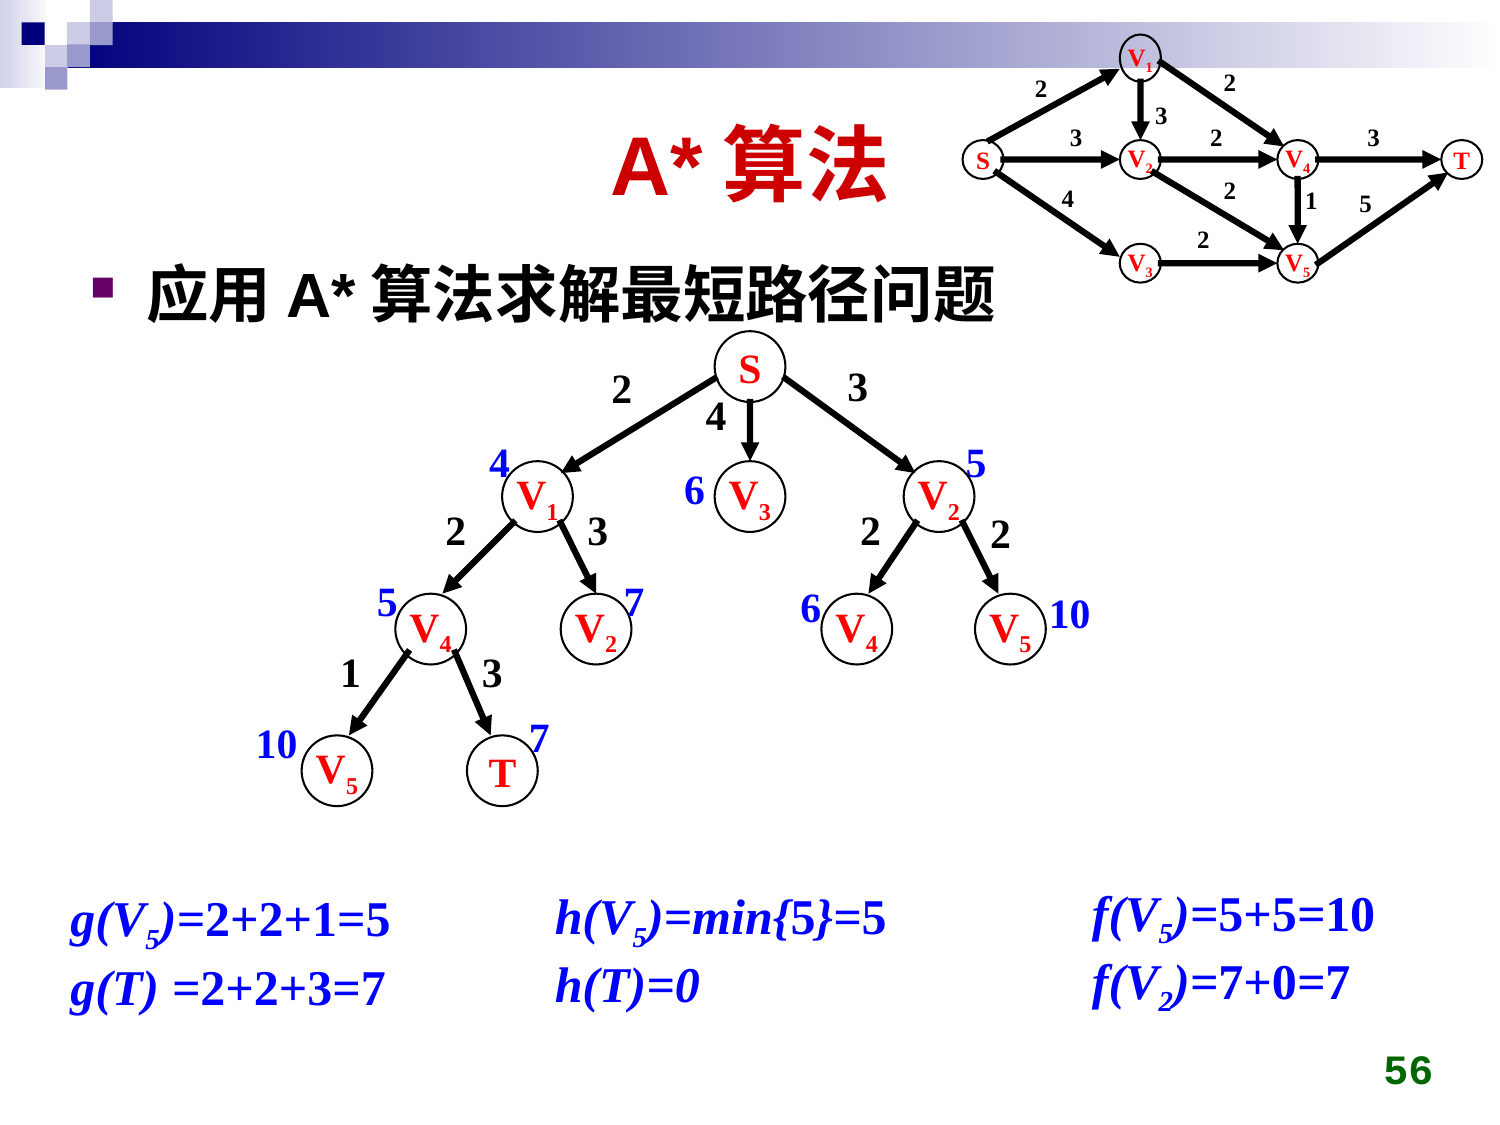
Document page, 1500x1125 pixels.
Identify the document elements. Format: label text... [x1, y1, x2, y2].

text_box [838, 417, 914, 473]
text_box 5 [950, 428, 1002, 494]
text_box V4 [822, 593, 893, 665]
text_box 4 [474, 428, 526, 494]
text_box 4 [690, 381, 742, 446]
text_box 7 [513, 703, 565, 769]
text_box V3 [721, 461, 786, 532]
text_box V2 [903, 461, 975, 532]
text_box [562, 393, 690, 473]
text_box 6 [785, 573, 837, 639]
text_box V5 [301, 735, 373, 807]
text_box 3 [467, 638, 518, 704]
text_box [580, 562, 597, 594]
text_box 2 [596, 354, 648, 420]
text_box 2 [430, 496, 482, 562]
text_box 10 [240, 709, 313, 775]
text_box T [466, 735, 538, 807]
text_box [962, 34, 1483, 283]
text_box V4 [395, 593, 467, 665]
text_box [868, 523, 916, 594]
text_box V2 [560, 593, 632, 665]
text_box f(V5)=5+5=10 f(V2)=7+0=7 [1077, 873, 1391, 1025]
text_box [963, 523, 999, 594]
text_box 6 [669, 455, 721, 521]
text_box [348, 655, 406, 736]
list 应用A*算法求解最短路径问题 [75, 243, 1425, 1024]
text_box [442, 562, 475, 594]
text_box 7 [609, 567, 660, 633]
text_box 3 [832, 352, 884, 417]
text_box V5 [975, 593, 1042, 665]
text_box [743, 401, 757, 462]
text_box h(V5)=min{5}=5 h(T)=0 [540, 877, 902, 1021]
slide_number 56 [1098, 1025, 1449, 1100]
text_box 5 [362, 567, 413, 633]
text_box g(V5)=2+2+1=5 g(T) =2+2+3=7 [55, 879, 406, 1023]
text_box S [714, 331, 786, 402]
text_box 1 [325, 638, 377, 704]
text_box 2 [845, 496, 896, 562]
title A*算法 [75, 75, 957, 243]
text_box [456, 654, 492, 736]
text_box 3 [572, 496, 624, 562]
text_box 2 [975, 499, 1026, 564]
text_box 10 [1033, 579, 1106, 645]
text_box V1 [502, 461, 573, 532]
